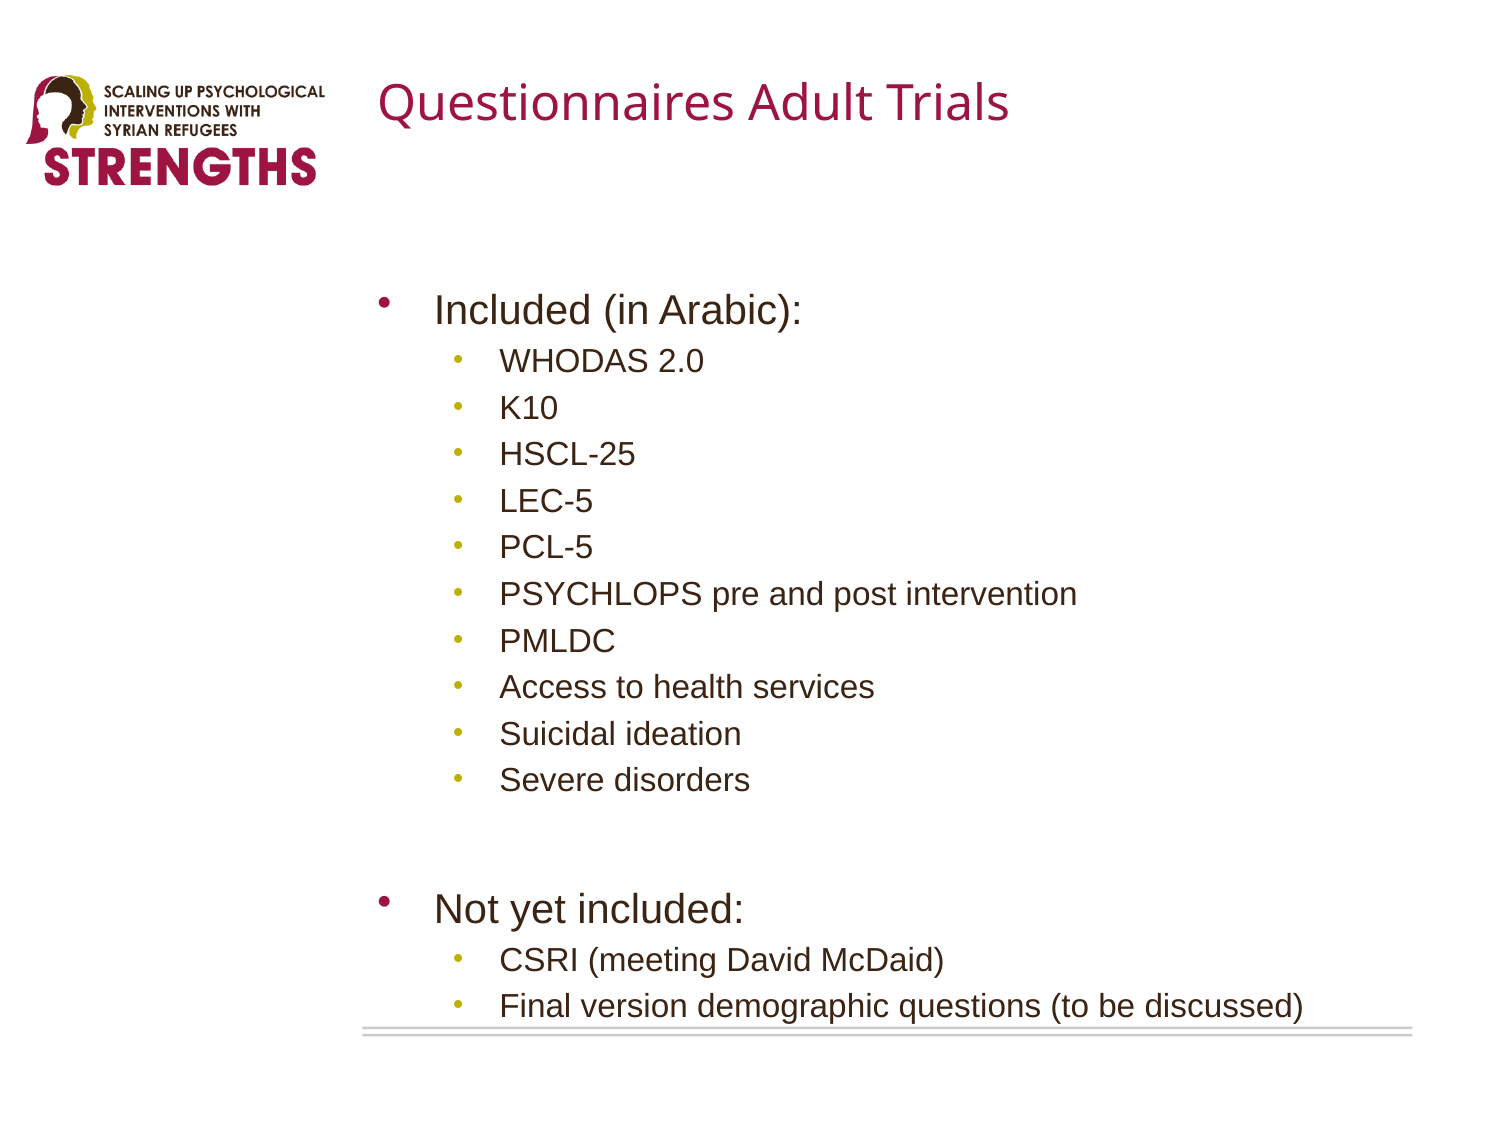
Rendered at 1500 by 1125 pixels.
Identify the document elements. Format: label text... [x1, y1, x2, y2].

title Questionnaires Adult Trials [362, 62, 1413, 225]
picture [17, 72, 331, 188]
list Included (in Arabic): WHODAS 2.0 K10 HSCL-25 LEC-5 PCL-5 PSYCHLOPS pre and post intervention PMLDC Access to health services Suicidal ideation Severe disorders Not yet included: CSRI (meeting David McDaid) Final version demographic questions (to be discussed) [362, 275, 1413, 975]
